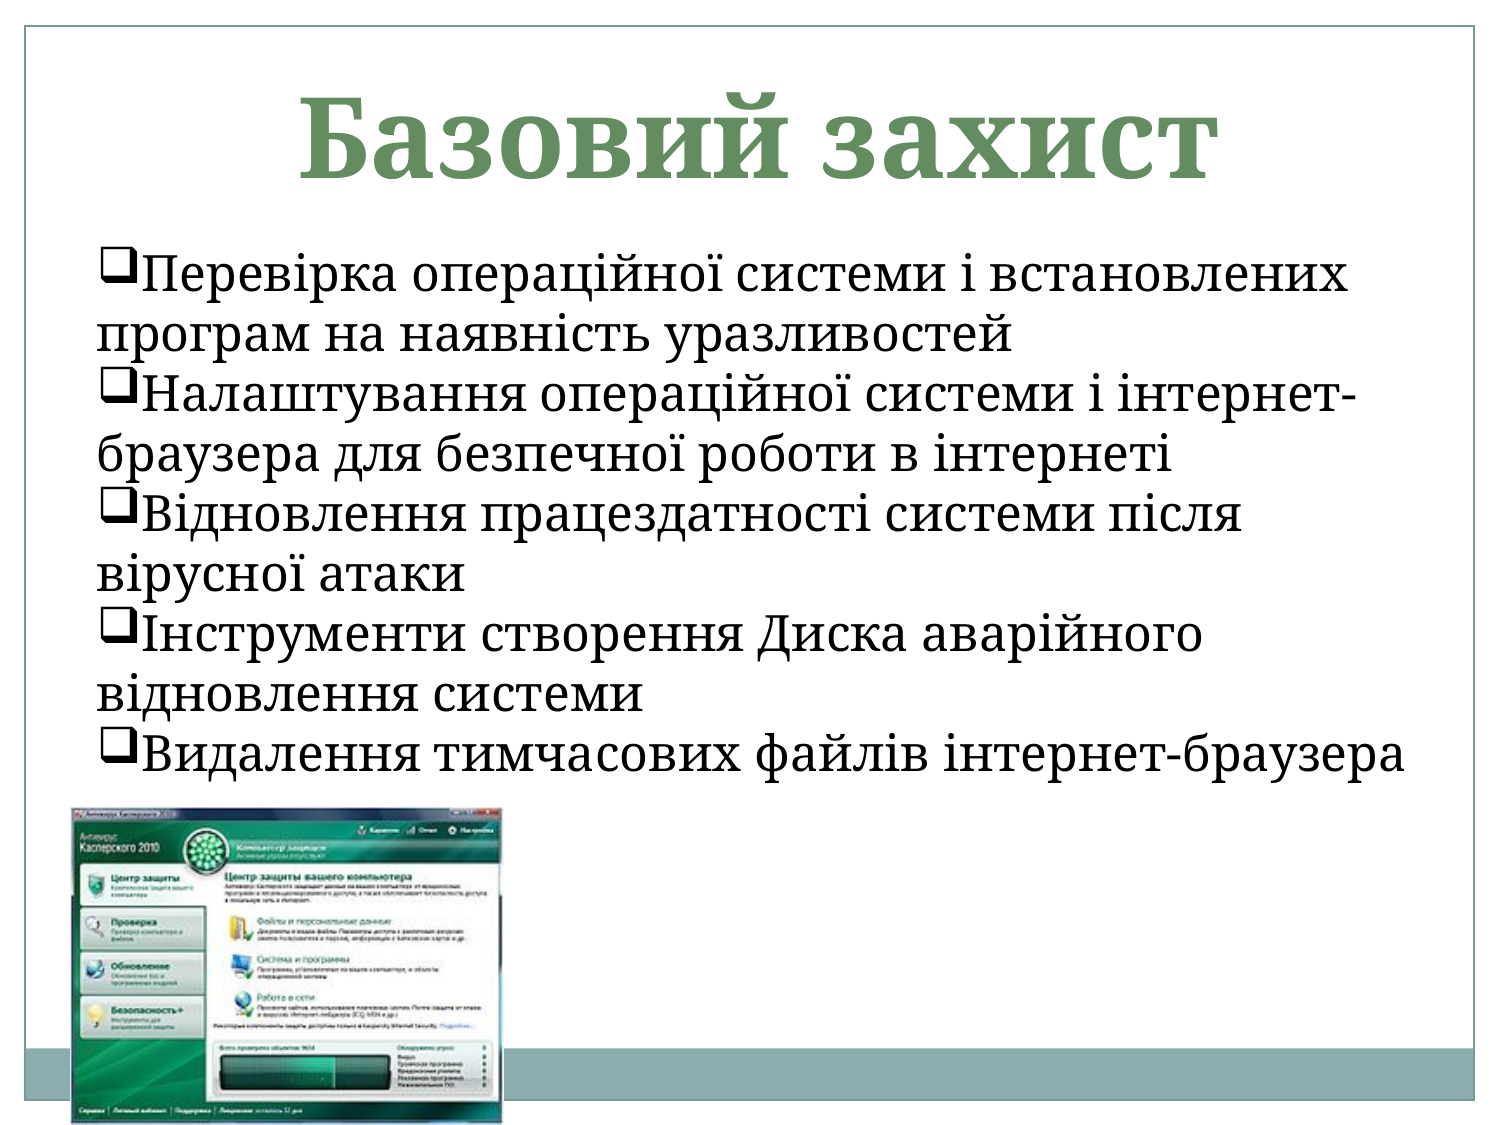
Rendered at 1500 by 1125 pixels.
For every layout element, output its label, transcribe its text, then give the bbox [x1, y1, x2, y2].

text_box Базовий захист [281, 58, 1236, 209]
picture [70, 807, 505, 1125]
text_box Перевірка операційної системи і встановлених програм на наявність уразливостей Налаштування операційної системи і інтернет-браузера для безпечної роботи в інтернеті Відновлення працездатності системи після вірусної атаки Інструменти створення Диска аварійного відновлення системи Видалення тимчасових файлів інтернет-браузера [82, 234, 1454, 790]
